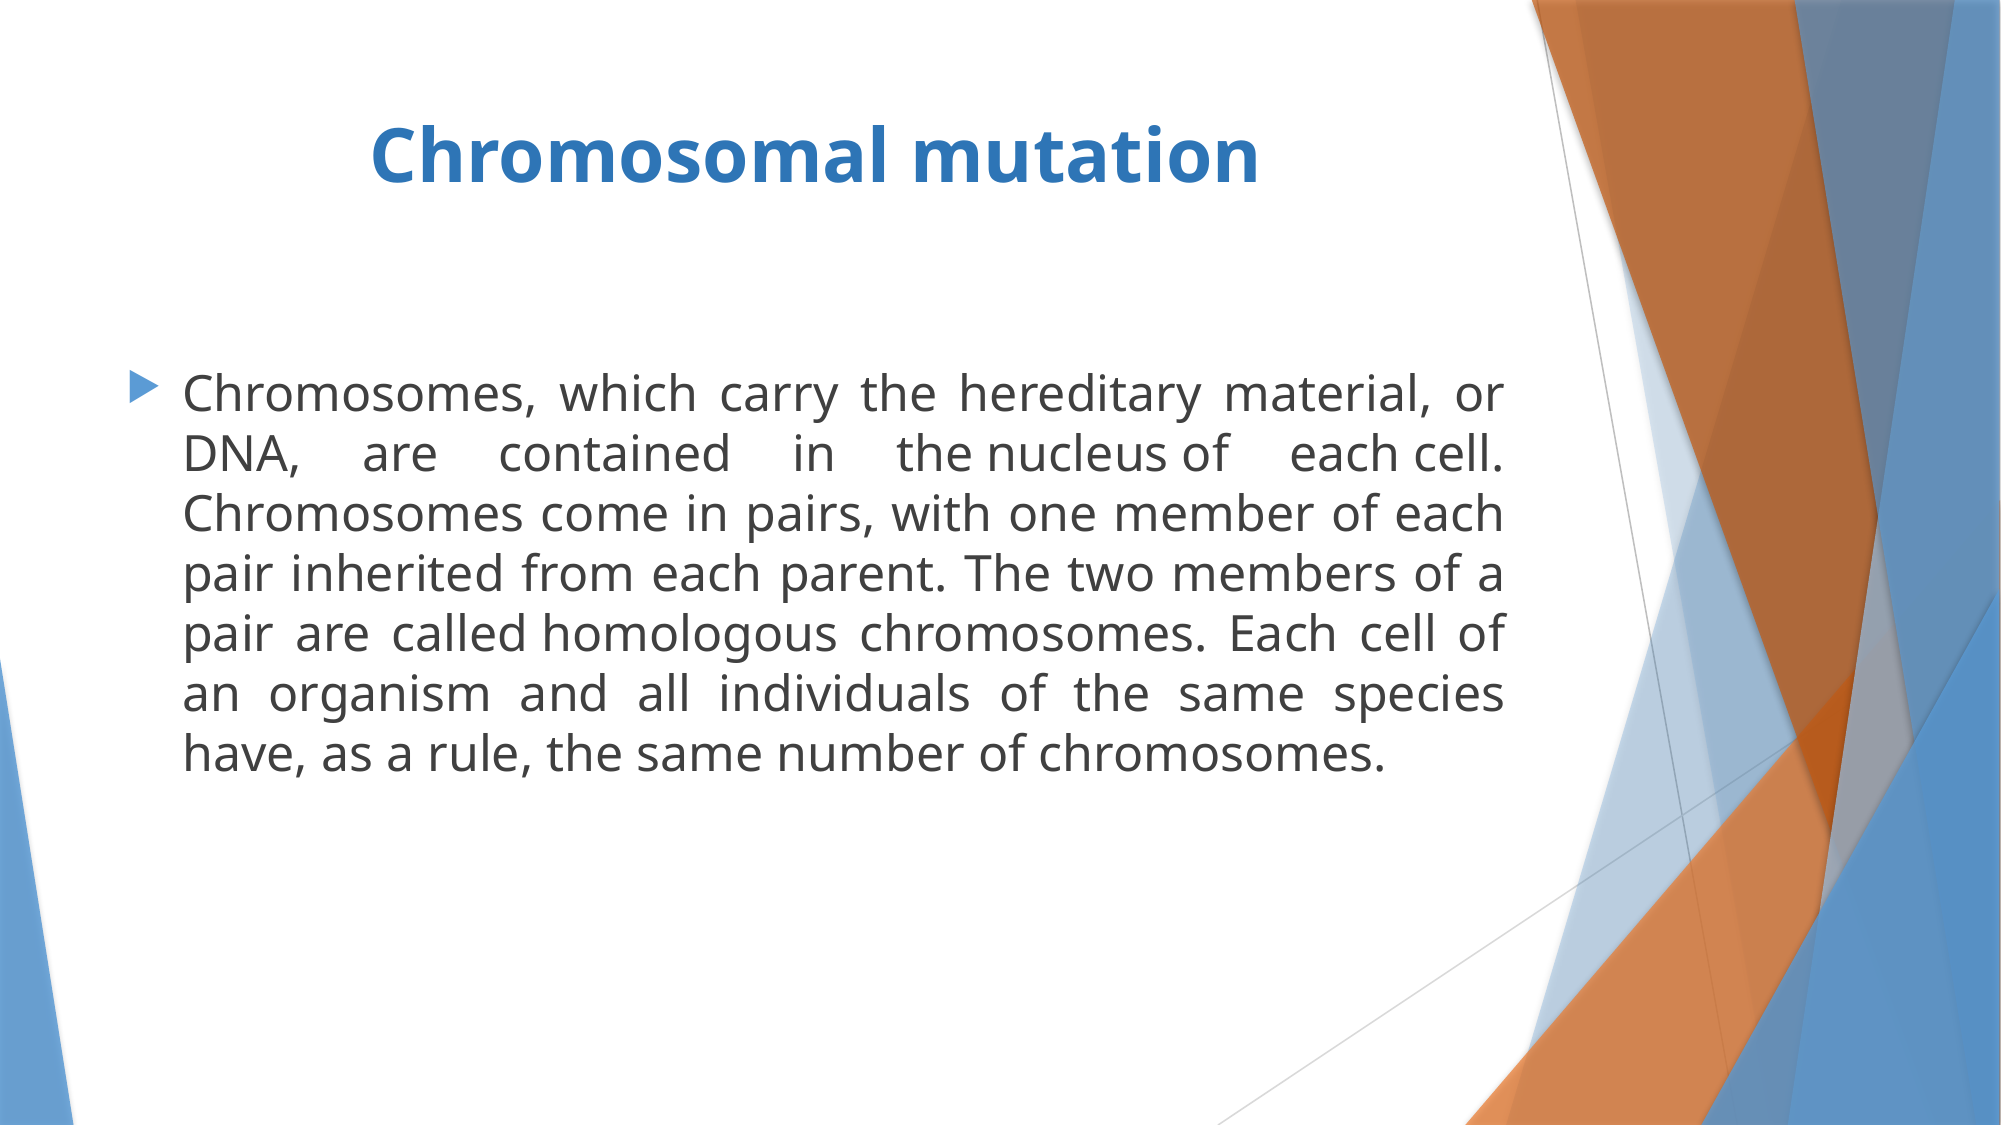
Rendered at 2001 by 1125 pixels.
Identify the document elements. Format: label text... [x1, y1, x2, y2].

list Chromosomes, which carry the hereditary material, or DNA, are contained in the nucleus of each cell. Chromosomes come in pairs, with one member of each pair inherited from each parent. The two members of a pair are called homologous chromosomes. Each cell of an organism and all individuals of the same species have, as a rule, the same number of chromosomes. [111, 354, 1522, 992]
title Chromosomal mutation [111, 99, 1522, 317]
